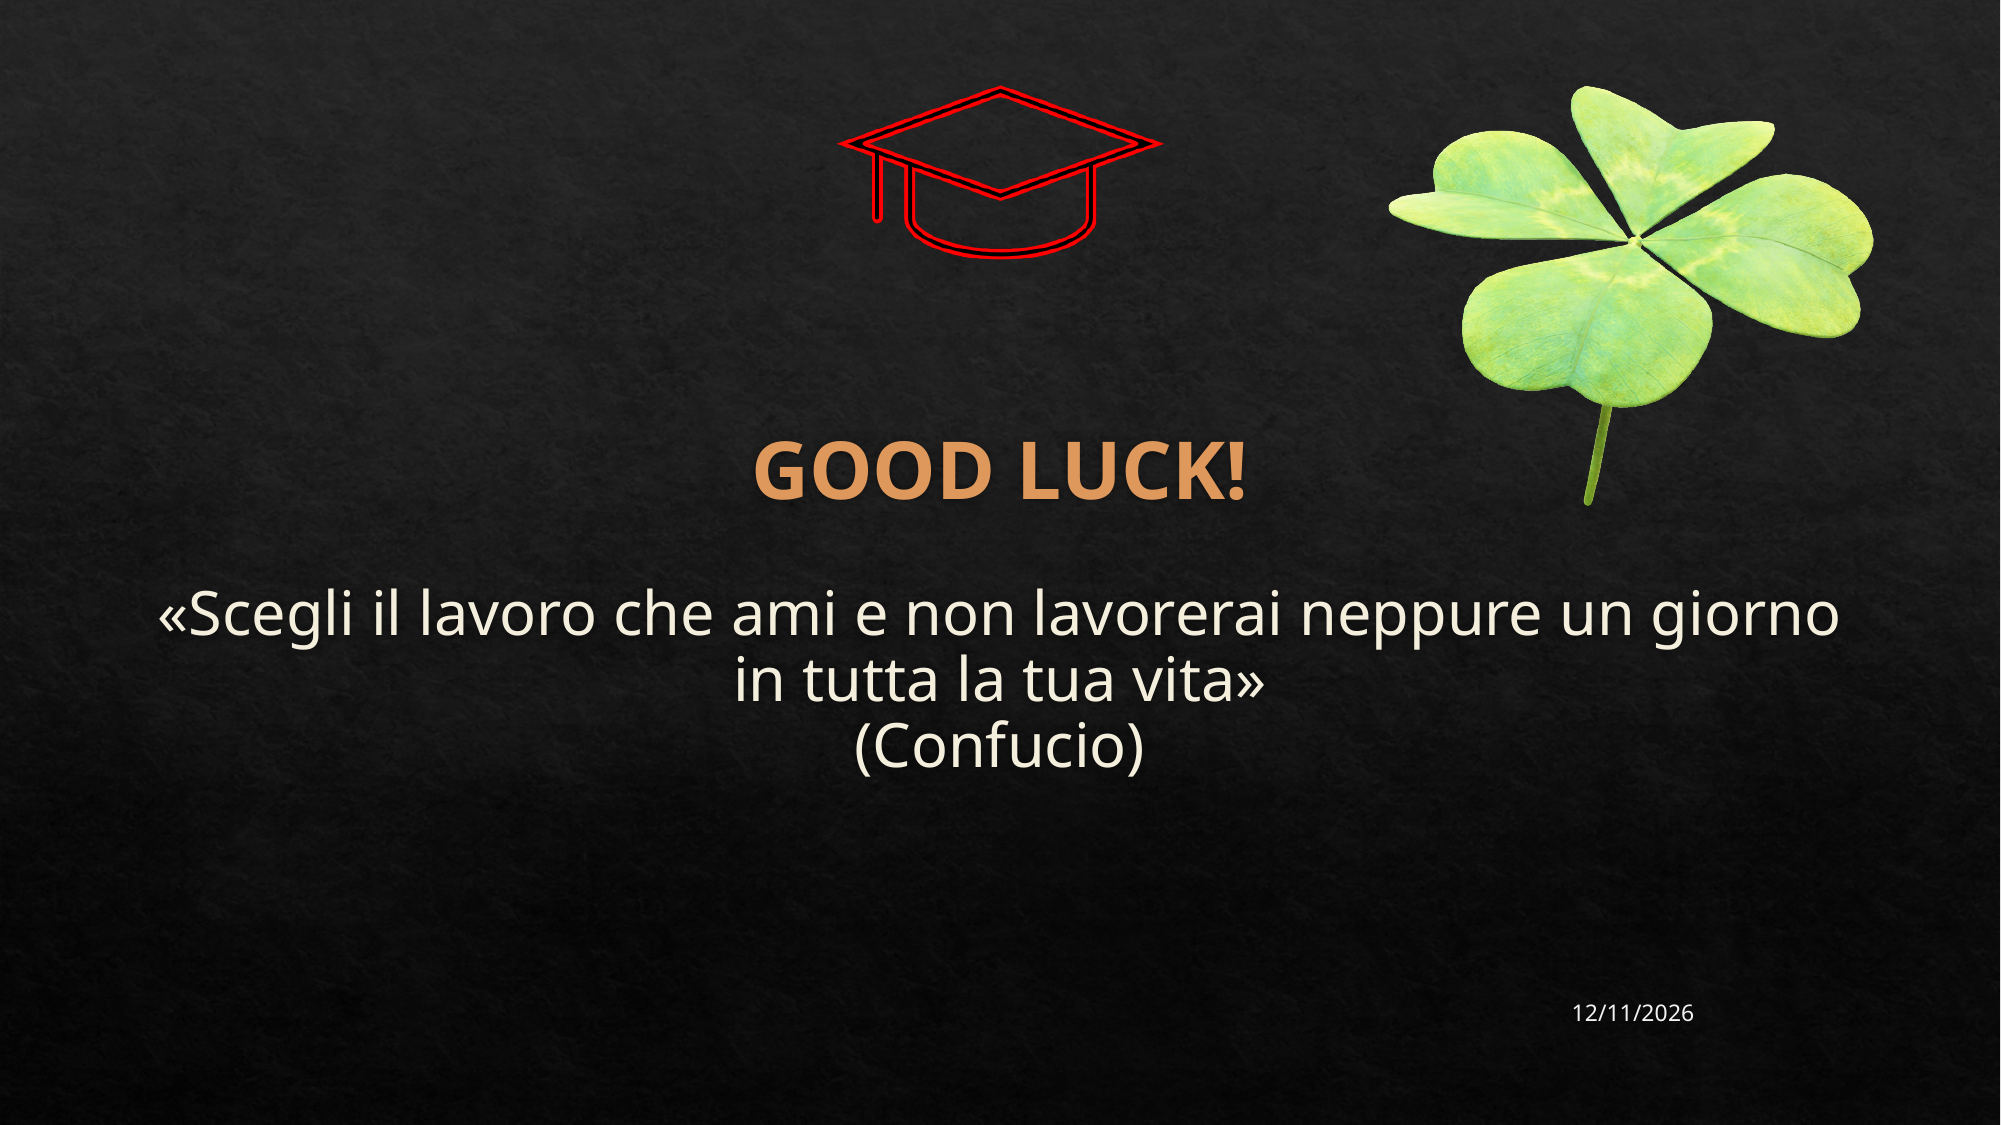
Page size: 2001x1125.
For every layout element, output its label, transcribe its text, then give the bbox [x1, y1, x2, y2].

picture [1382, 80, 1885, 701]
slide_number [1259, 984, 1710, 1045]
title GOOD LUCK! «Scegli il lavoro che ami e non lavorerai neppure un giorno in tutta la tua vita» (Confucio) [115, 334, 1885, 791]
picture [825, 0, 1174, 348]
